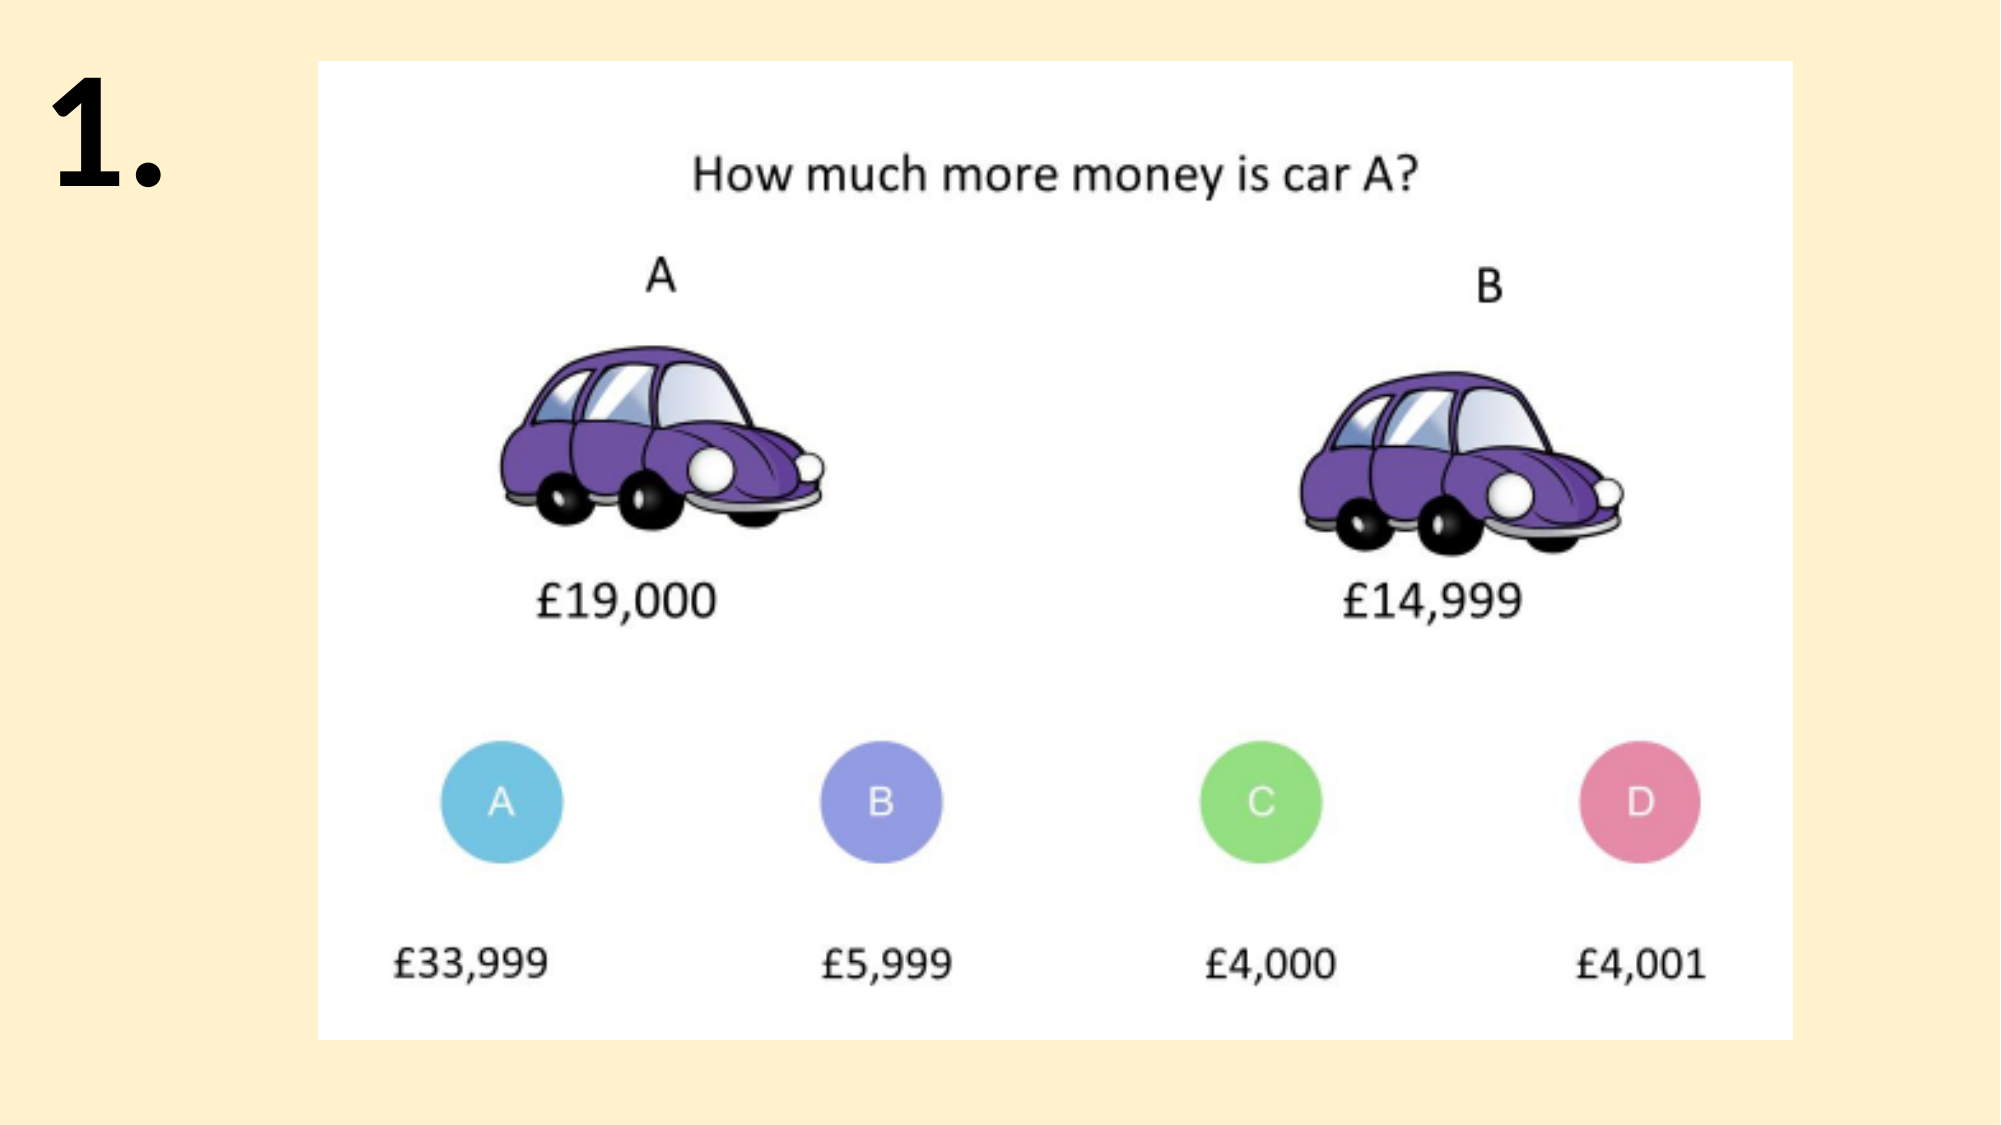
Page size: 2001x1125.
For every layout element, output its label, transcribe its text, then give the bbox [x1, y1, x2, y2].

text_box 1. [26, 12, 188, 228]
picture [318, 61, 1793, 1040]
